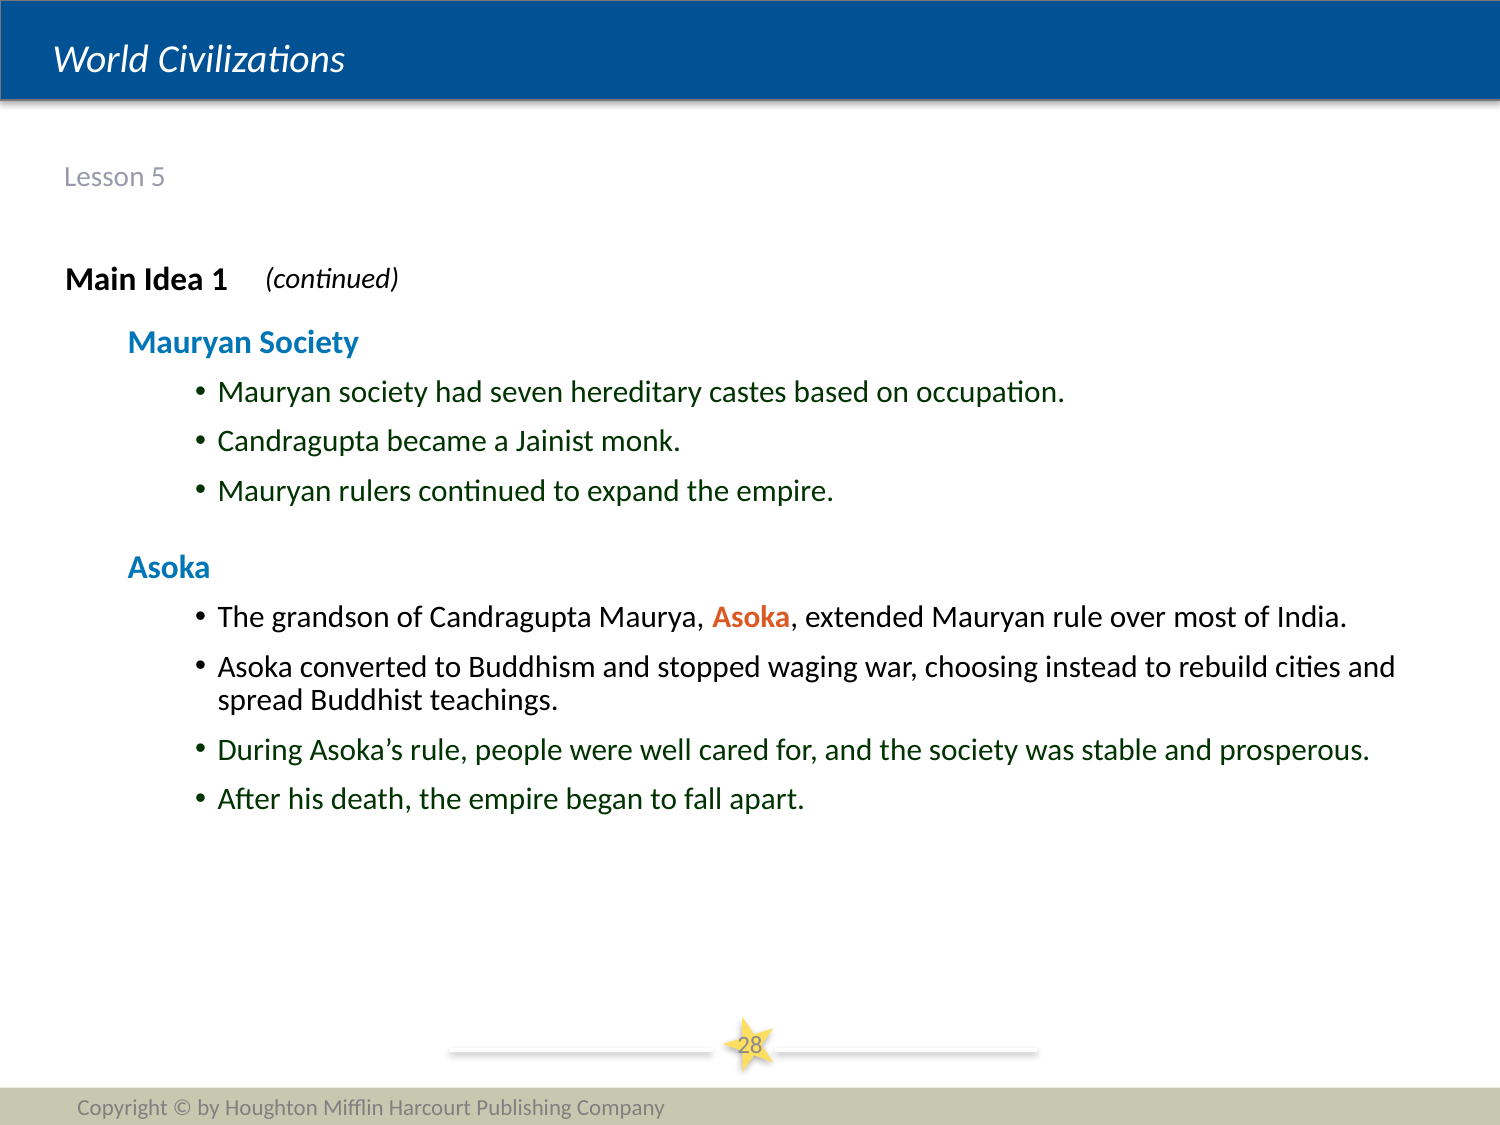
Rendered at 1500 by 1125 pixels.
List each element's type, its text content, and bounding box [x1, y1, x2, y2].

text_box (continued) [249, 251, 438, 302]
footer Copyright © by Houghton Mifflin Harcourt Publishing Company [62, 1087, 975, 1125]
list Main Idea 1 [50, 249, 250, 313]
slide_number 28 [575, 1025, 925, 1063]
list Mauryan Society Mauryan society had seven hereditary castes based on occupation. Candragupta became a Jainist monk. Mauryan rulers continued to expand the empire. Asoka The grandson of Candragupta Maurya, Asoka, extended Mauryan rule over most of India. Asoka converted to Buddhism and stopped waging war, choosing instead to rebuild cities and spread Buddhist teachings. During Asoka’s rule, people were well cared for, and the society was stable and prosperous. After his death, the empire began to fall apart. [112, 312, 1438, 913]
title Lesson 5 [49, 149, 575, 200]
